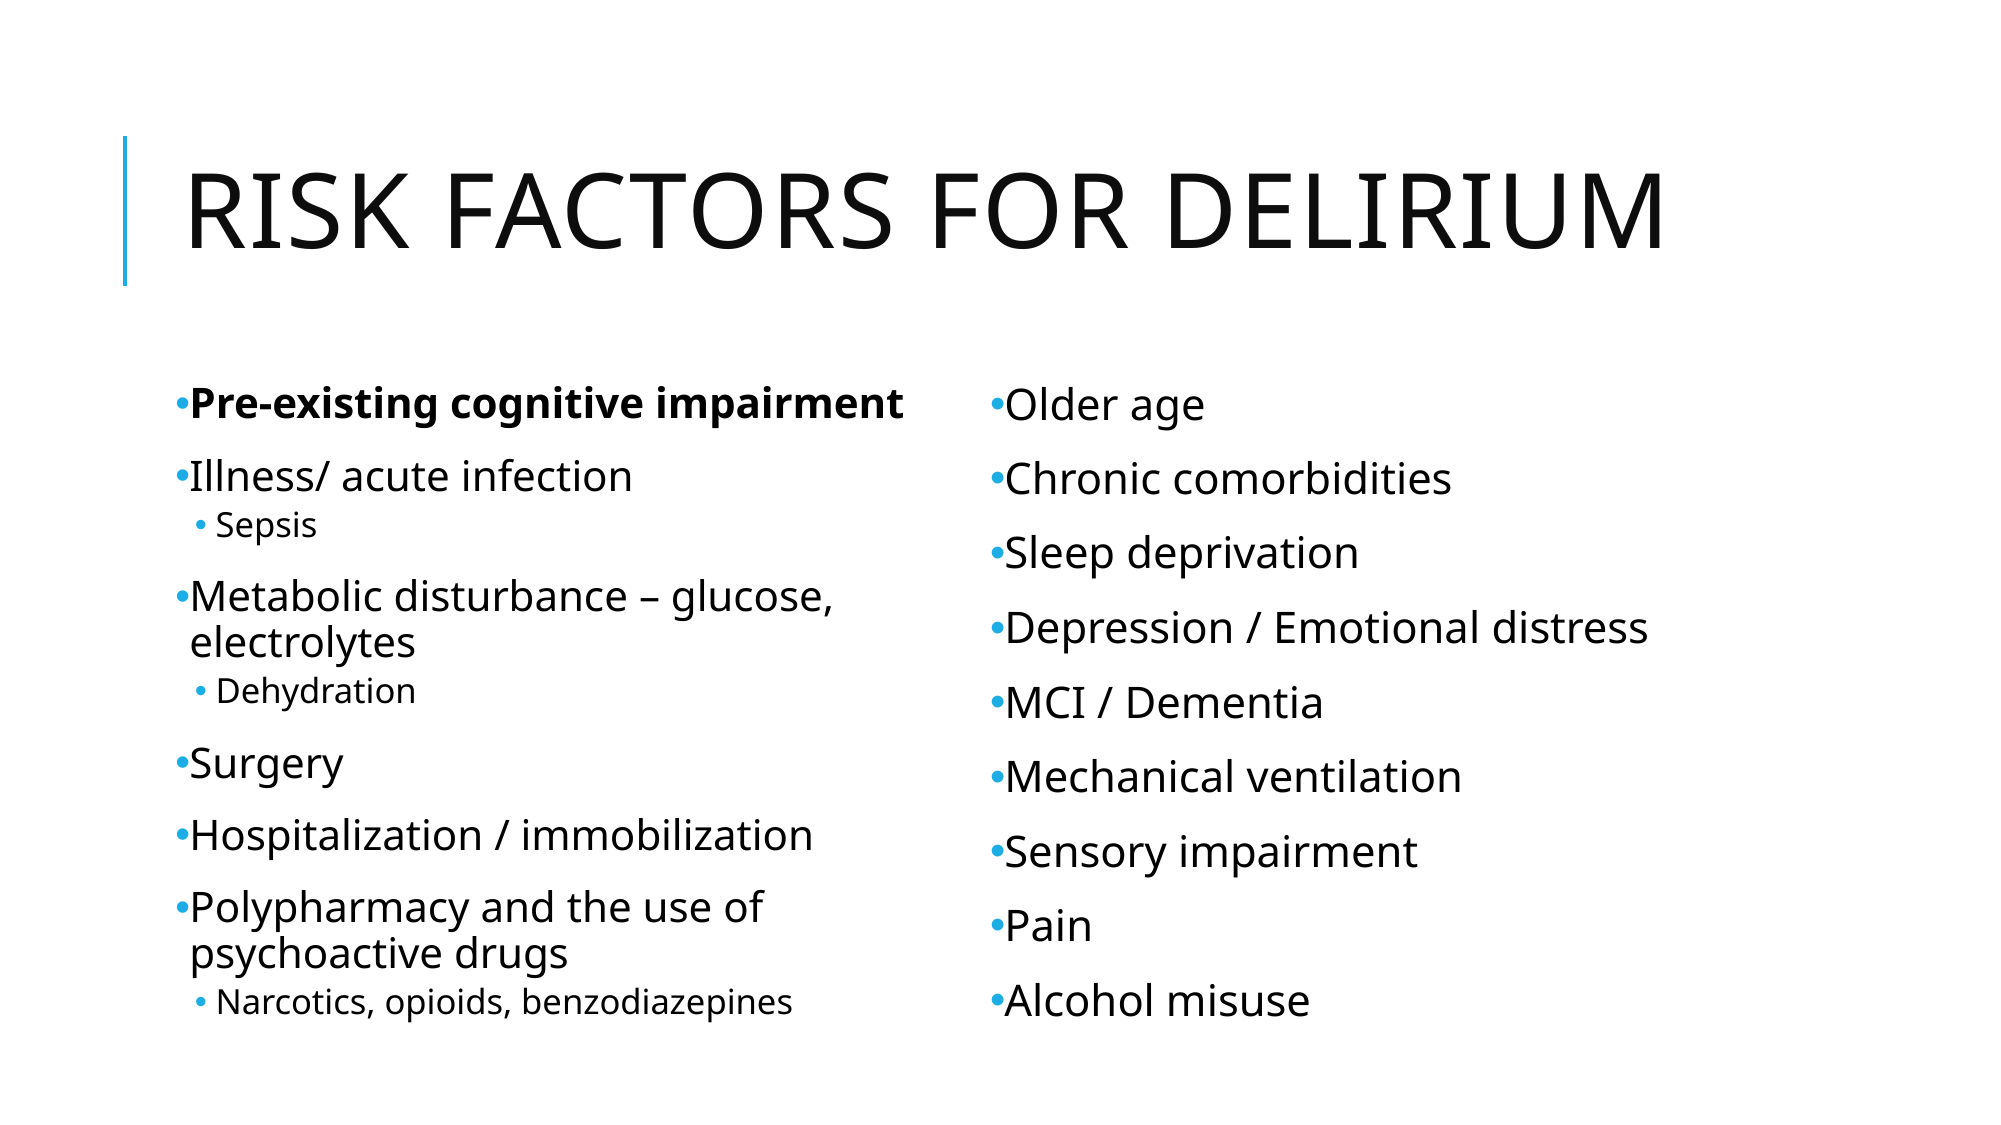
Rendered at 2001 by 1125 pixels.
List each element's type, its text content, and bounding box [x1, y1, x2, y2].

list Pre-existing cognitive impairment Illness/ acute infection Sepsis Metabolic disturbance – glucose, electrolytes Dehydration Surgery Hospitalization / immobilization Polypharmacy and the use of psychoactive drugs Narcotics, opioids, benzodiazepines [168, 375, 948, 1035]
list Older age Chronic comorbidities Sleep deprivation Depression / Emotional distress MCI / Dementia Mechanical ventilation Sensory impairment Pain Alcohol misuse [982, 375, 1763, 1035]
title Risk factors for delirium [168, 96, 1763, 342]
